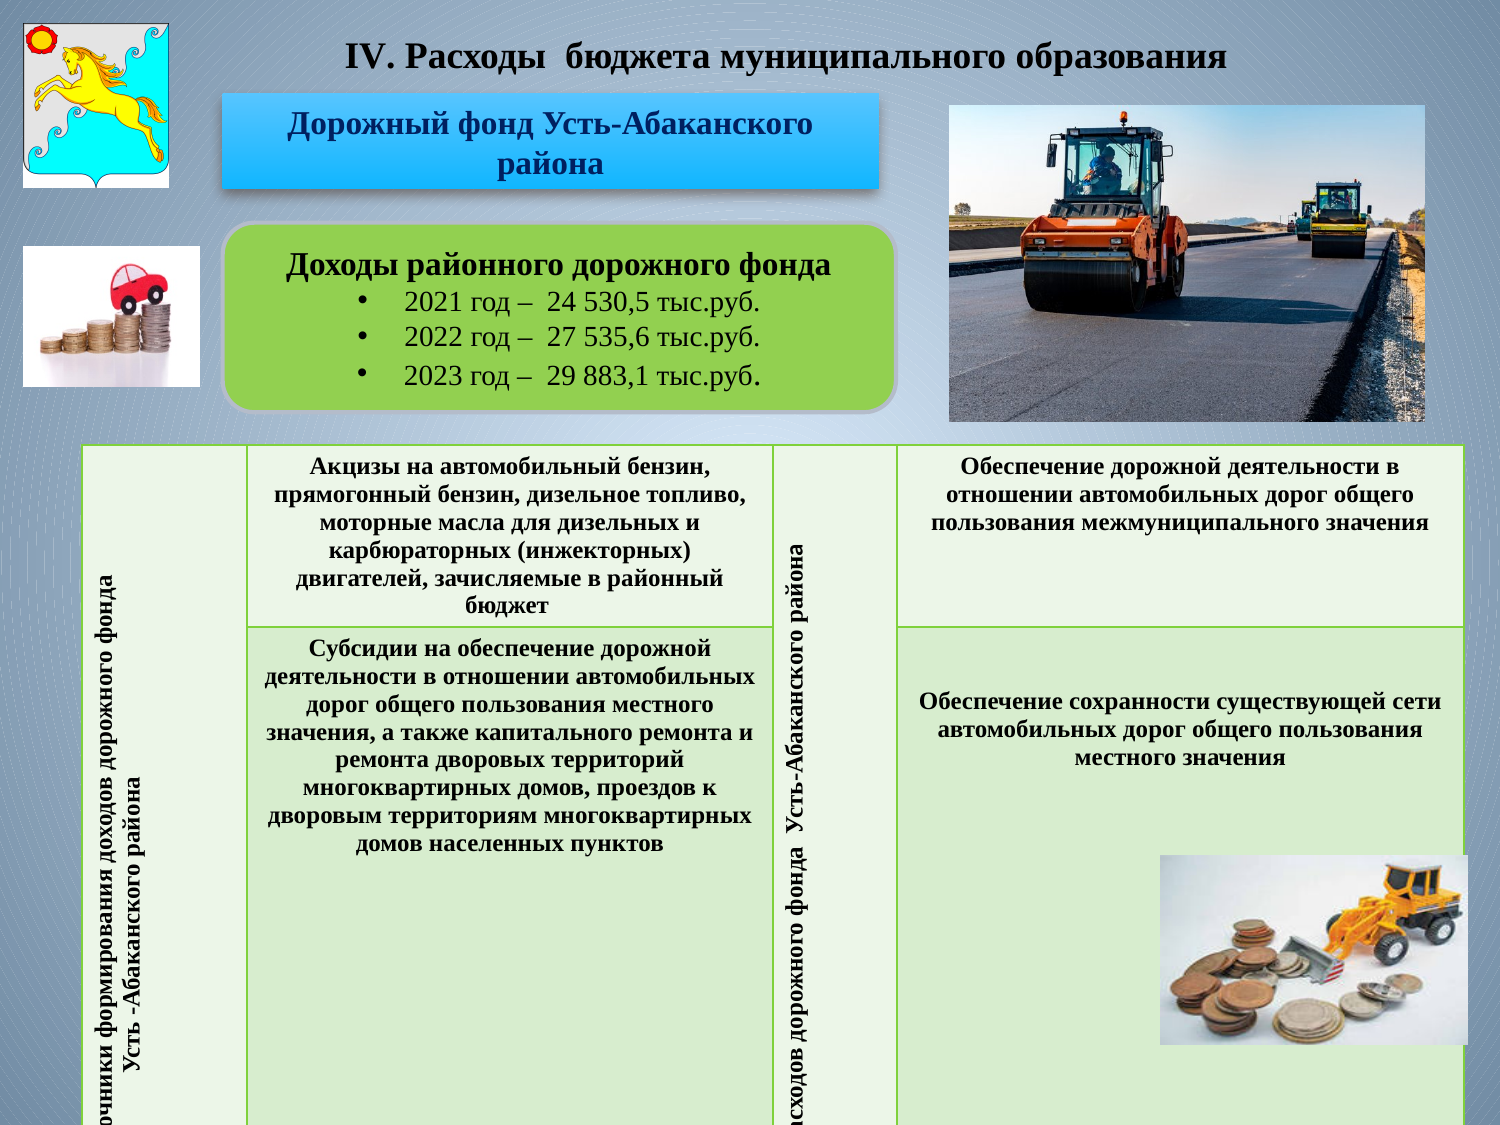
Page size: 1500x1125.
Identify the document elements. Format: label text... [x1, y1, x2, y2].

text_box Дорожный фонд Усть-Абаканского района [222, 93, 879, 189]
table_header Направления расходов дорожного фонда Усть-Абаканского района [774, 446, 896, 1125]
table_cell Обеспечение сохранности существующей сети автомобильных дорог общего пользования местного значения [898, 628, 1463, 1125]
picture [23, 245, 200, 387]
table_header Обеспечение дорожной деятельности в отношении автомобильных дорог общего пользования межмуниципального значения [898, 446, 1463, 626]
picture [1159, 855, 1468, 1045]
text_box IV. Расходы бюджета муниципального образования [222, 23, 1360, 84]
picture [23, 23, 169, 188]
table_header Основные источники формирования доходов дорожного фонда Усть -Абаканского района [83, 446, 246, 1125]
picture [948, 105, 1426, 422]
text_box Доходы районного дорожного фонда 2021 год – 24 530,5 тыс.руб. 2022 год – 27 535,6 тыс.руб. 2023 год – 29 883,1 тыс.руб. [220, 220, 899, 415]
table_cell Субсидии на обеспечение дорожной деятельности в отношении автомобильных дорог общего пользования местного значения, а также капитального ремонта и ремонта дворовых территорий многоквартирных домов, проездов к дворовым территориям многоквартирных домов населенных пунктов [248, 628, 772, 1125]
table_header Акцизы на автомобильный бензин, прямогонный бензин, дизельное топливо, моторные масла для дизельных и карбюраторных (инжекторных) двигателей, зачисляемые в районный бюджет [248, 446, 772, 626]
